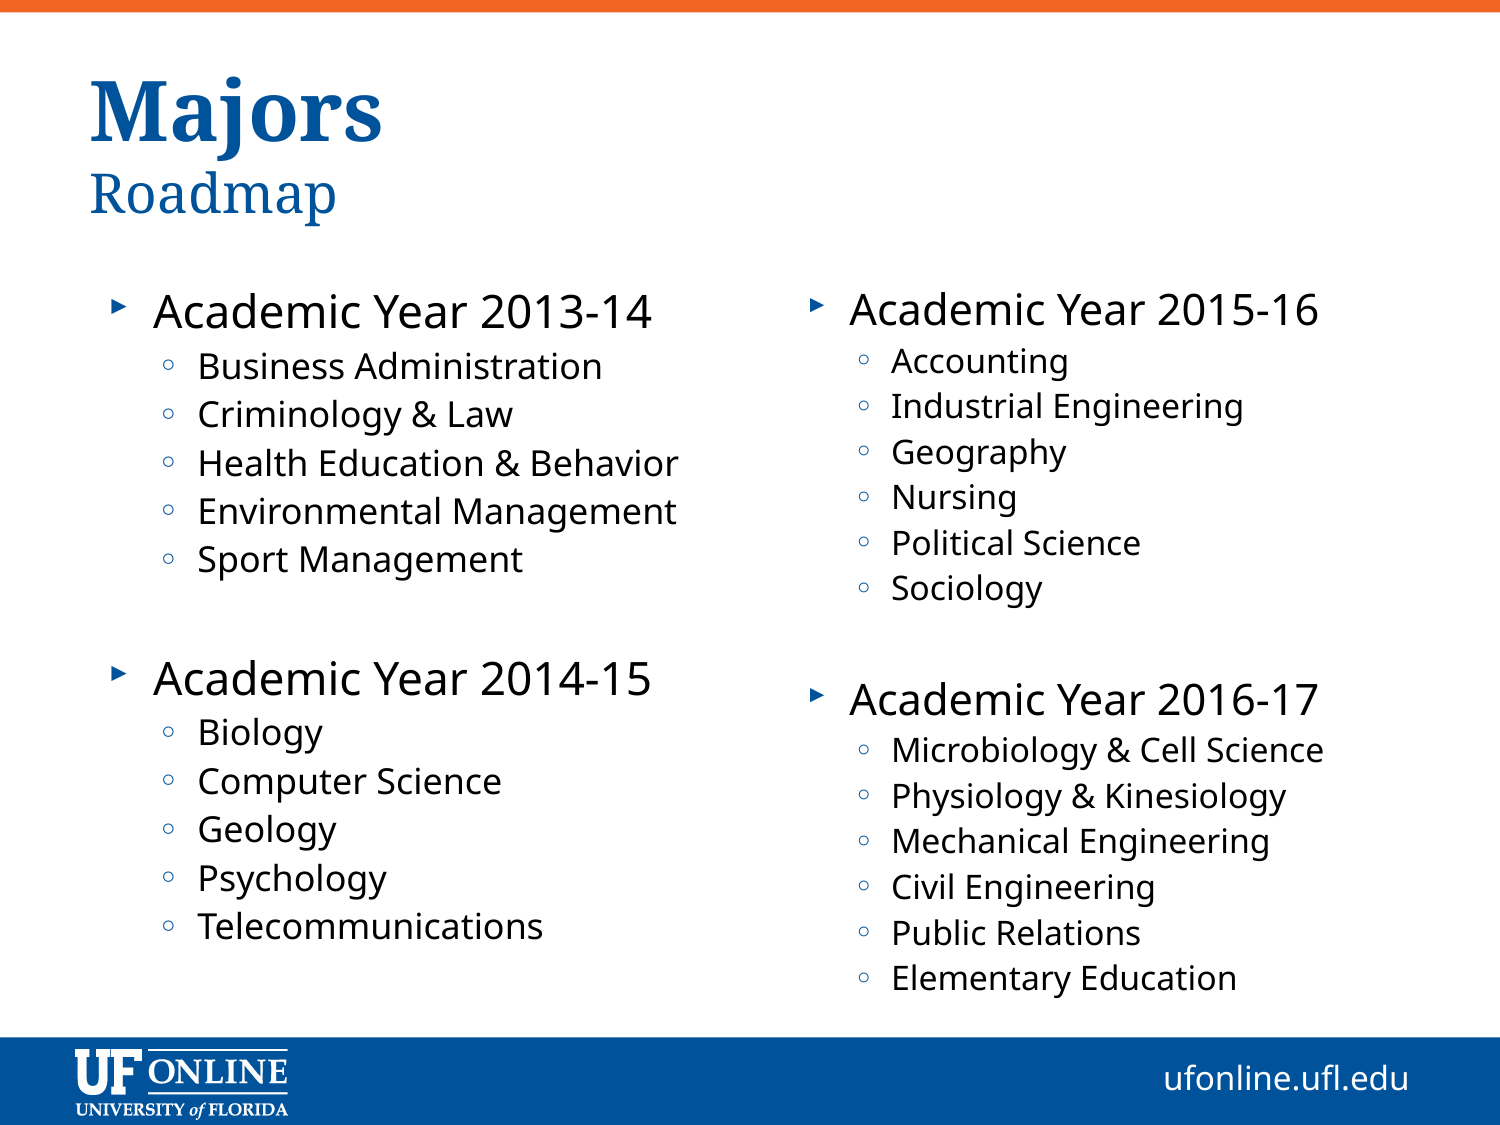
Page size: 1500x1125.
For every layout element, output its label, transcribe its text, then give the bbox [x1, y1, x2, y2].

picture [75, 1049, 288, 1120]
list Academic Year 2013-14 Business Administration Criminology & Law Health Education & Behavior Environmental Management Sport Management Academic Year 2014-15 Biology Computer Science Geology Psychology Telecommunications [75, 275, 700, 1018]
title Majors Roadmap [75, 50, 1425, 233]
text_box Academic Year 2015-16 Accounting Industrial Engineering Geography Nursing Political Science Sociology Academic Year 2016-17 Microbiology & Cell Science Physiology & Kinesiology Mechanical Engineering Civil Engineering Public Relations Elementary Education [774, 274, 1423, 1018]
